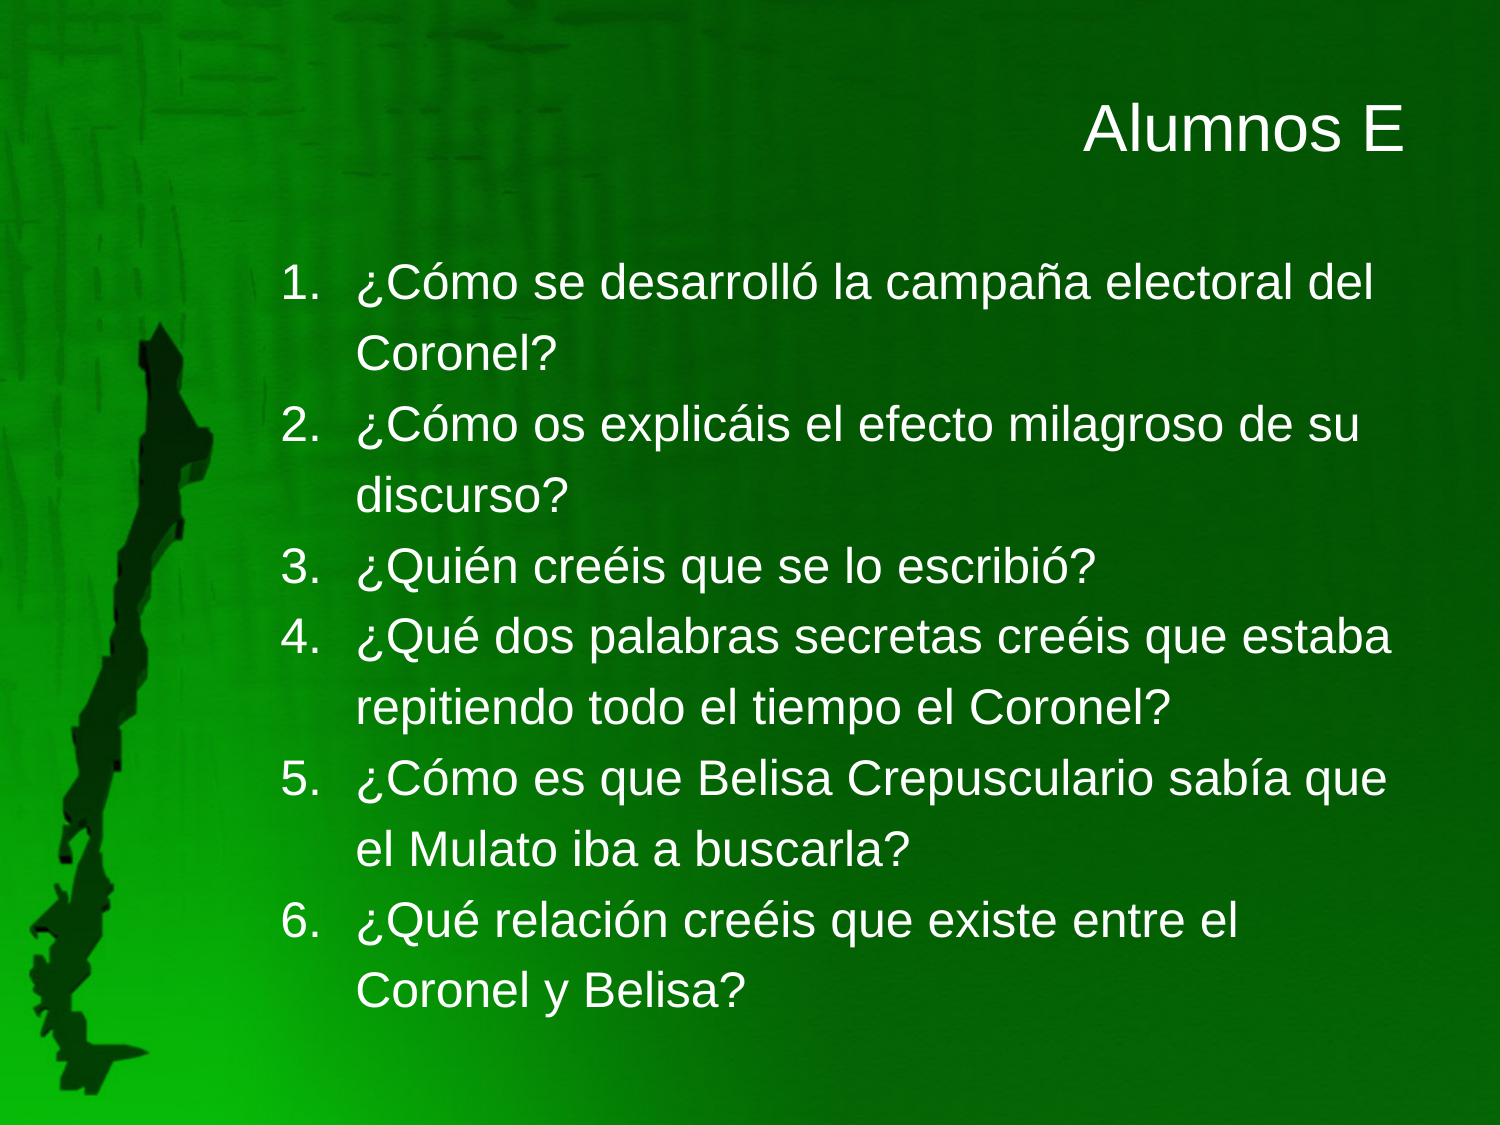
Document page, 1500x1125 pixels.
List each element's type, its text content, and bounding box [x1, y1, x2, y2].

text_box ¿Cómo se desarrolló la campaña electoral del Coronel? ¿Cómo os explicáis el efecto milagroso de su discurso? ¿Quién creéis que se lo escribió? ¿Qué dos palabras secretas creéis que estaba repitiendo todo el tiempo el Coronel? ¿Cómo es que Belisa Crepusculario sabía que el Mulato iba a buscarla? ¿Qué relación creéis que existe entre el Coronel y Belisa? [265, 231, 1424, 1026]
title Alumnos E [1068, 45, 1480, 173]
picture [0, 0, 1500, 1125]
